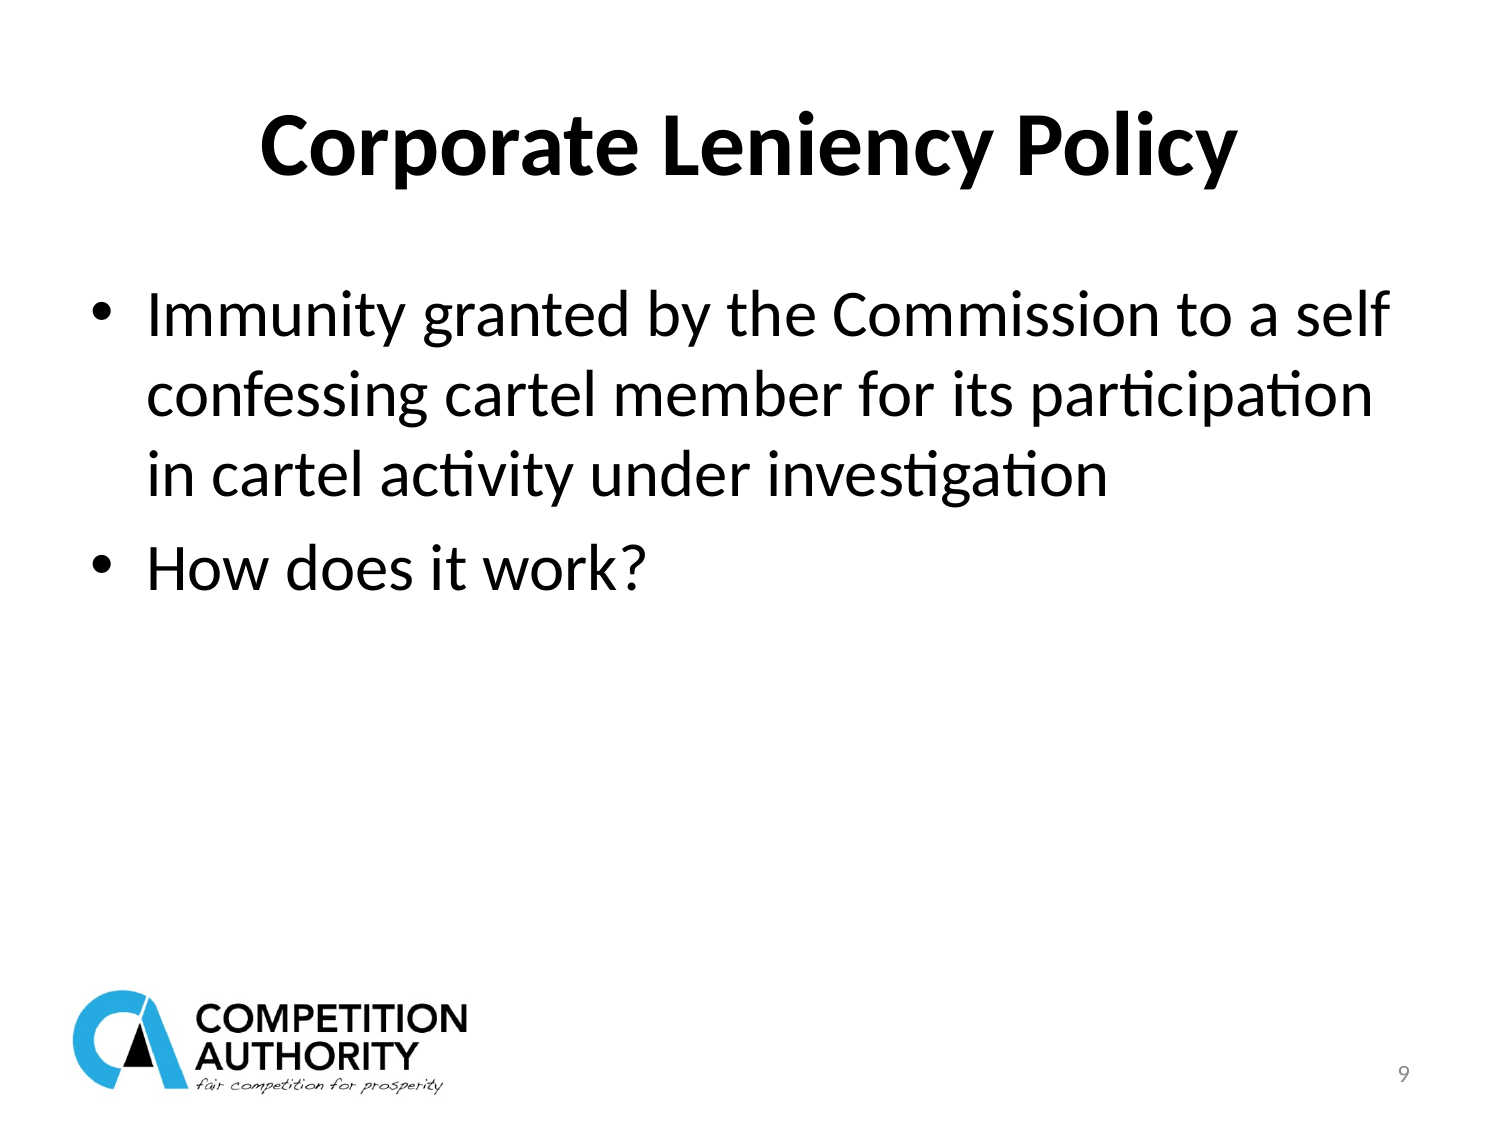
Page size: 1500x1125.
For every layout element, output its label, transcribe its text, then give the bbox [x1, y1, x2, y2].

picture [70, 987, 471, 1113]
title Corporate Leniency Policy [75, 45, 1425, 233]
slide_number 9 [1074, 1042, 1425, 1103]
list Immunity granted by the Commission to a self confessing cartel member for its participation in cartel activity under investigation How does it work? [75, 262, 1425, 1005]
